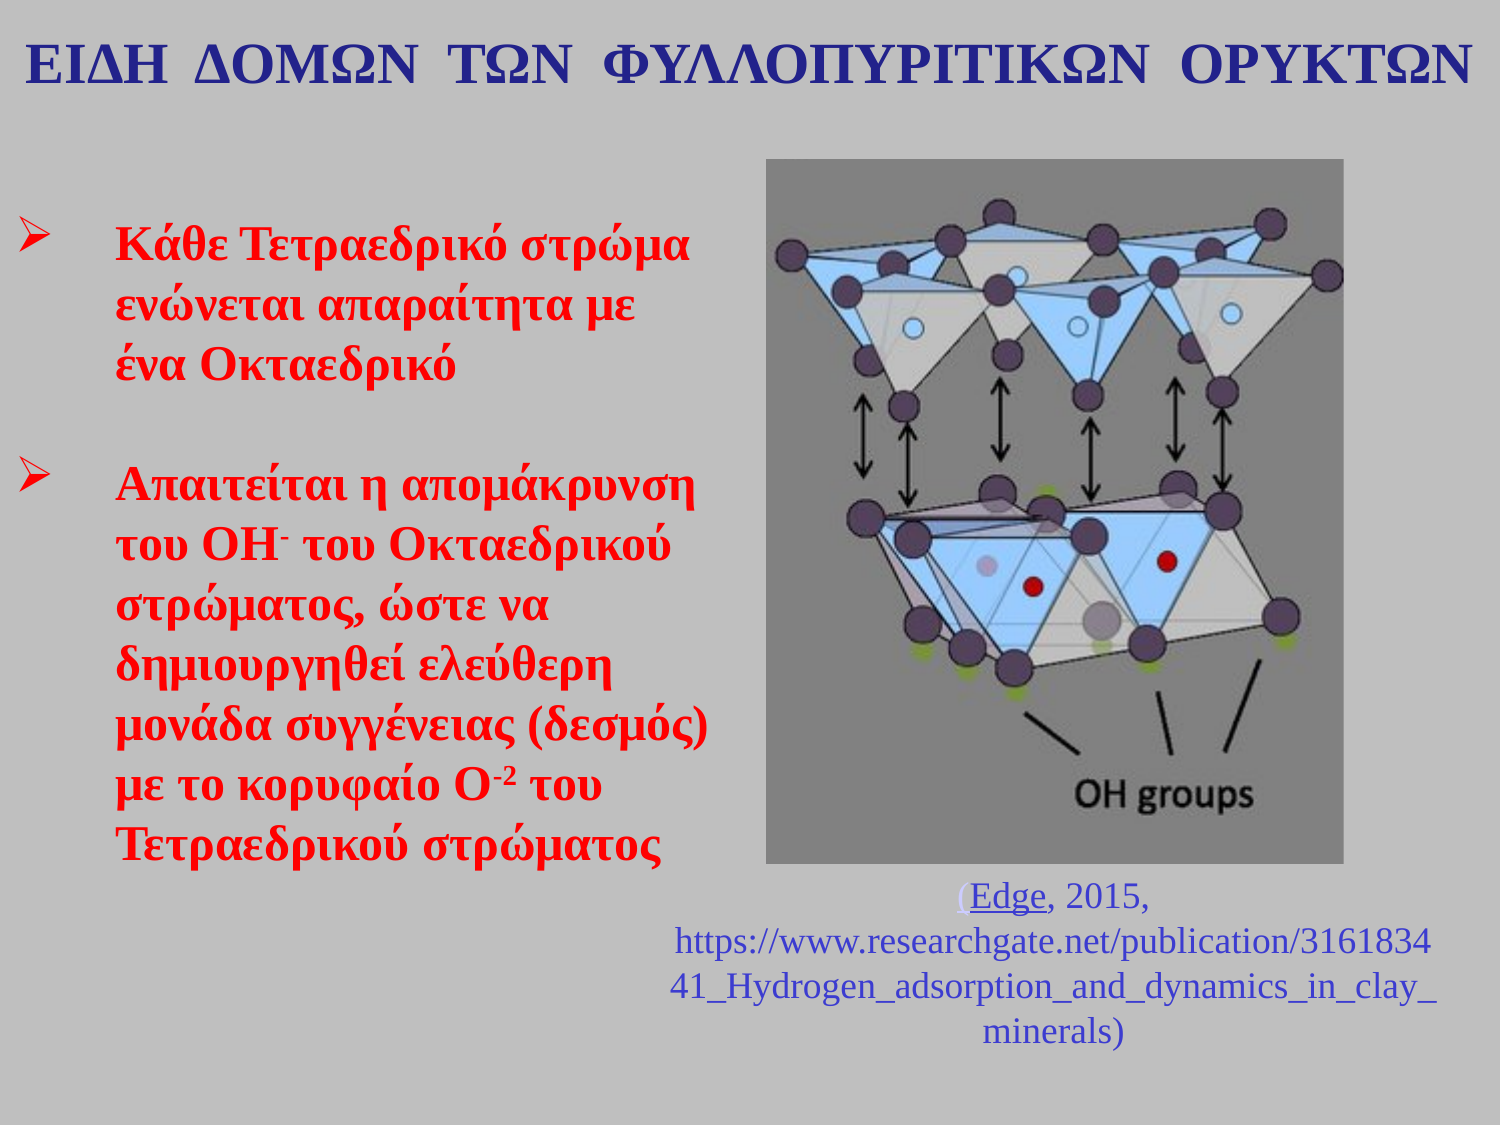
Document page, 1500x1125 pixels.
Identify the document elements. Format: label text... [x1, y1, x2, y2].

text_box (Edge, 2015, https://www.researchgate.net/publication/316183441_Hydrogen_adsorption_and_dynamics_in_clay_minerals) [652, 863, 1455, 1059]
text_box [765, 158, 1344, 865]
text_box Κάθε Τετραεδρικό στρώμα ενώνεται απαραίτητα με ένα Οκταεδρικό Απαιτείται η απομάκρυνση του ΟΗ- του Οκταεδρικού στρώματος, ώστε να δημιουργηθεί ελεύθερη μονάδα συγγένειας (δεσμός) με το κορυφαίο Ο-2 του Τετραεδρικού στρώματος [0, 203, 734, 879]
text_box ΕΙΔΗ ΔΟΜΩΝ ΤΩΝ ΦΥΛΛΟΠΥΡΙΤΙΚΩΝ ΟΡΥΚΤΩΝ [0, 17, 1500, 103]
